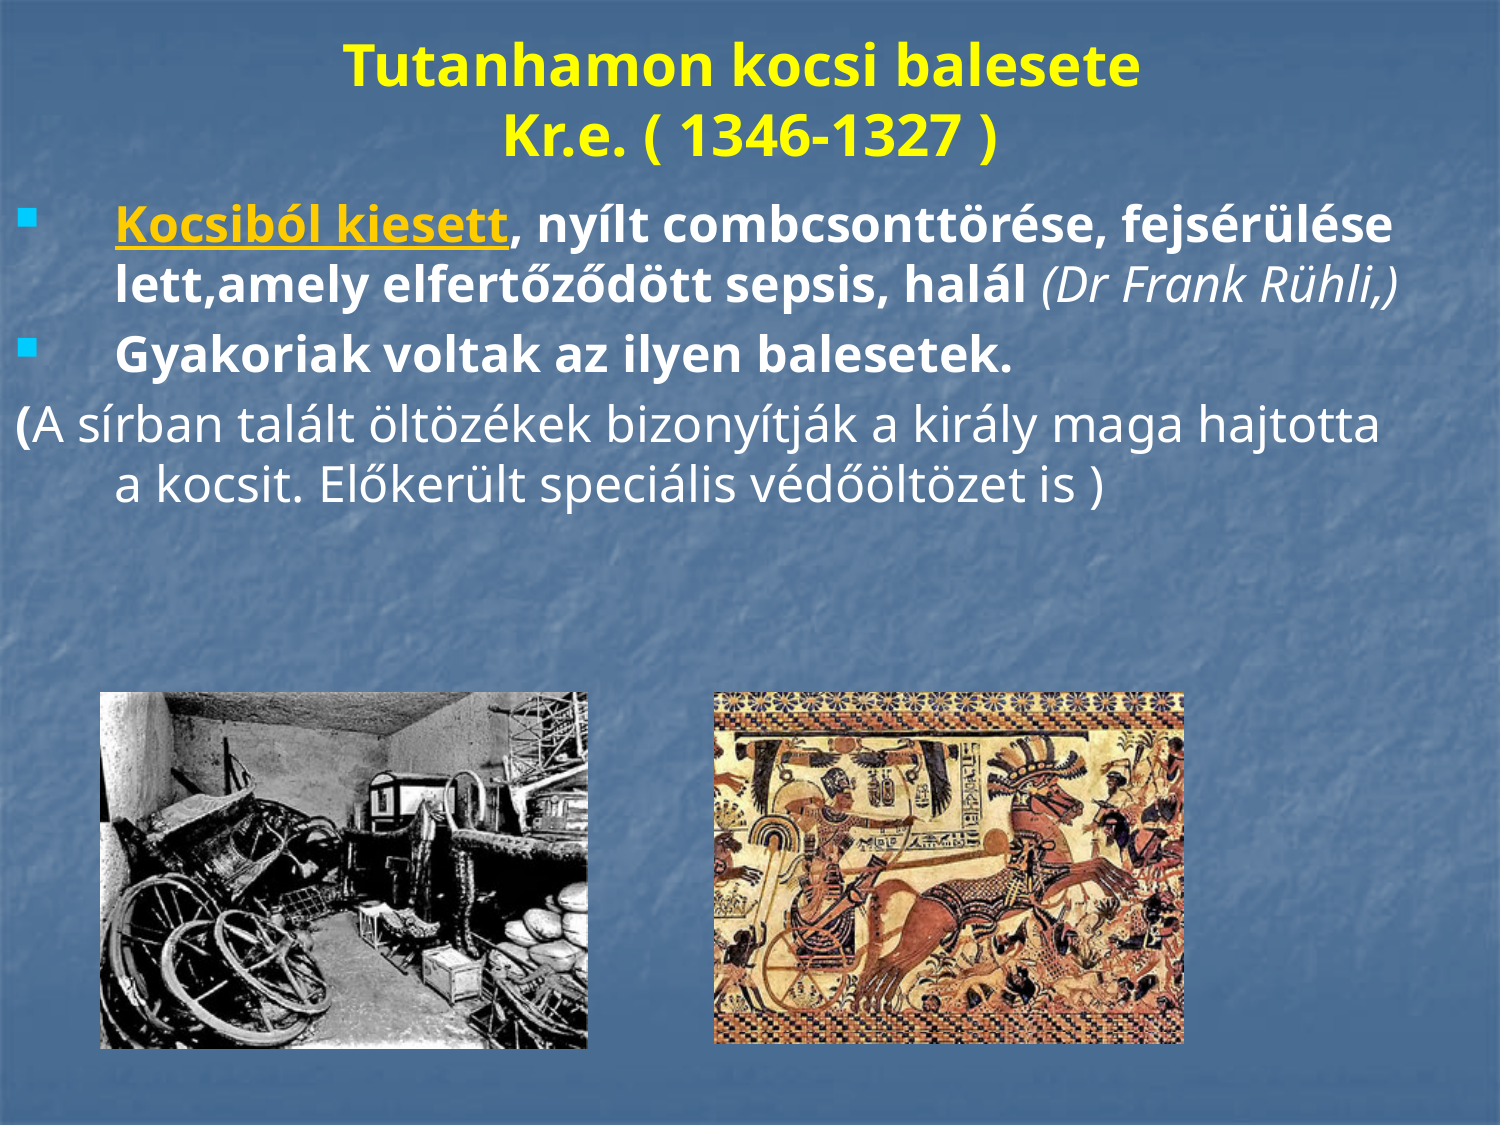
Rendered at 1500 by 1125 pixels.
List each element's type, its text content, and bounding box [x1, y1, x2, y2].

picture [714, 692, 1184, 1044]
list Kocsiból kiesett, nyílt combcsonttörése, fejsérülése lett,amely elfertőződött sepsis, halál (Dr Frank Rühli,) Gyakoriak voltak az ilyen balesetek. (A sírban talált öltözékek bizonyítják a király maga hajtotta a kocsit. Előkerült speciális védőöltözet is ) [0, 184, 1425, 1125]
picture [100, 692, 588, 1049]
title Tutanhamon kocsi balesete Kr.e. ( 1346-1327 ) [75, 0, 1425, 184]
